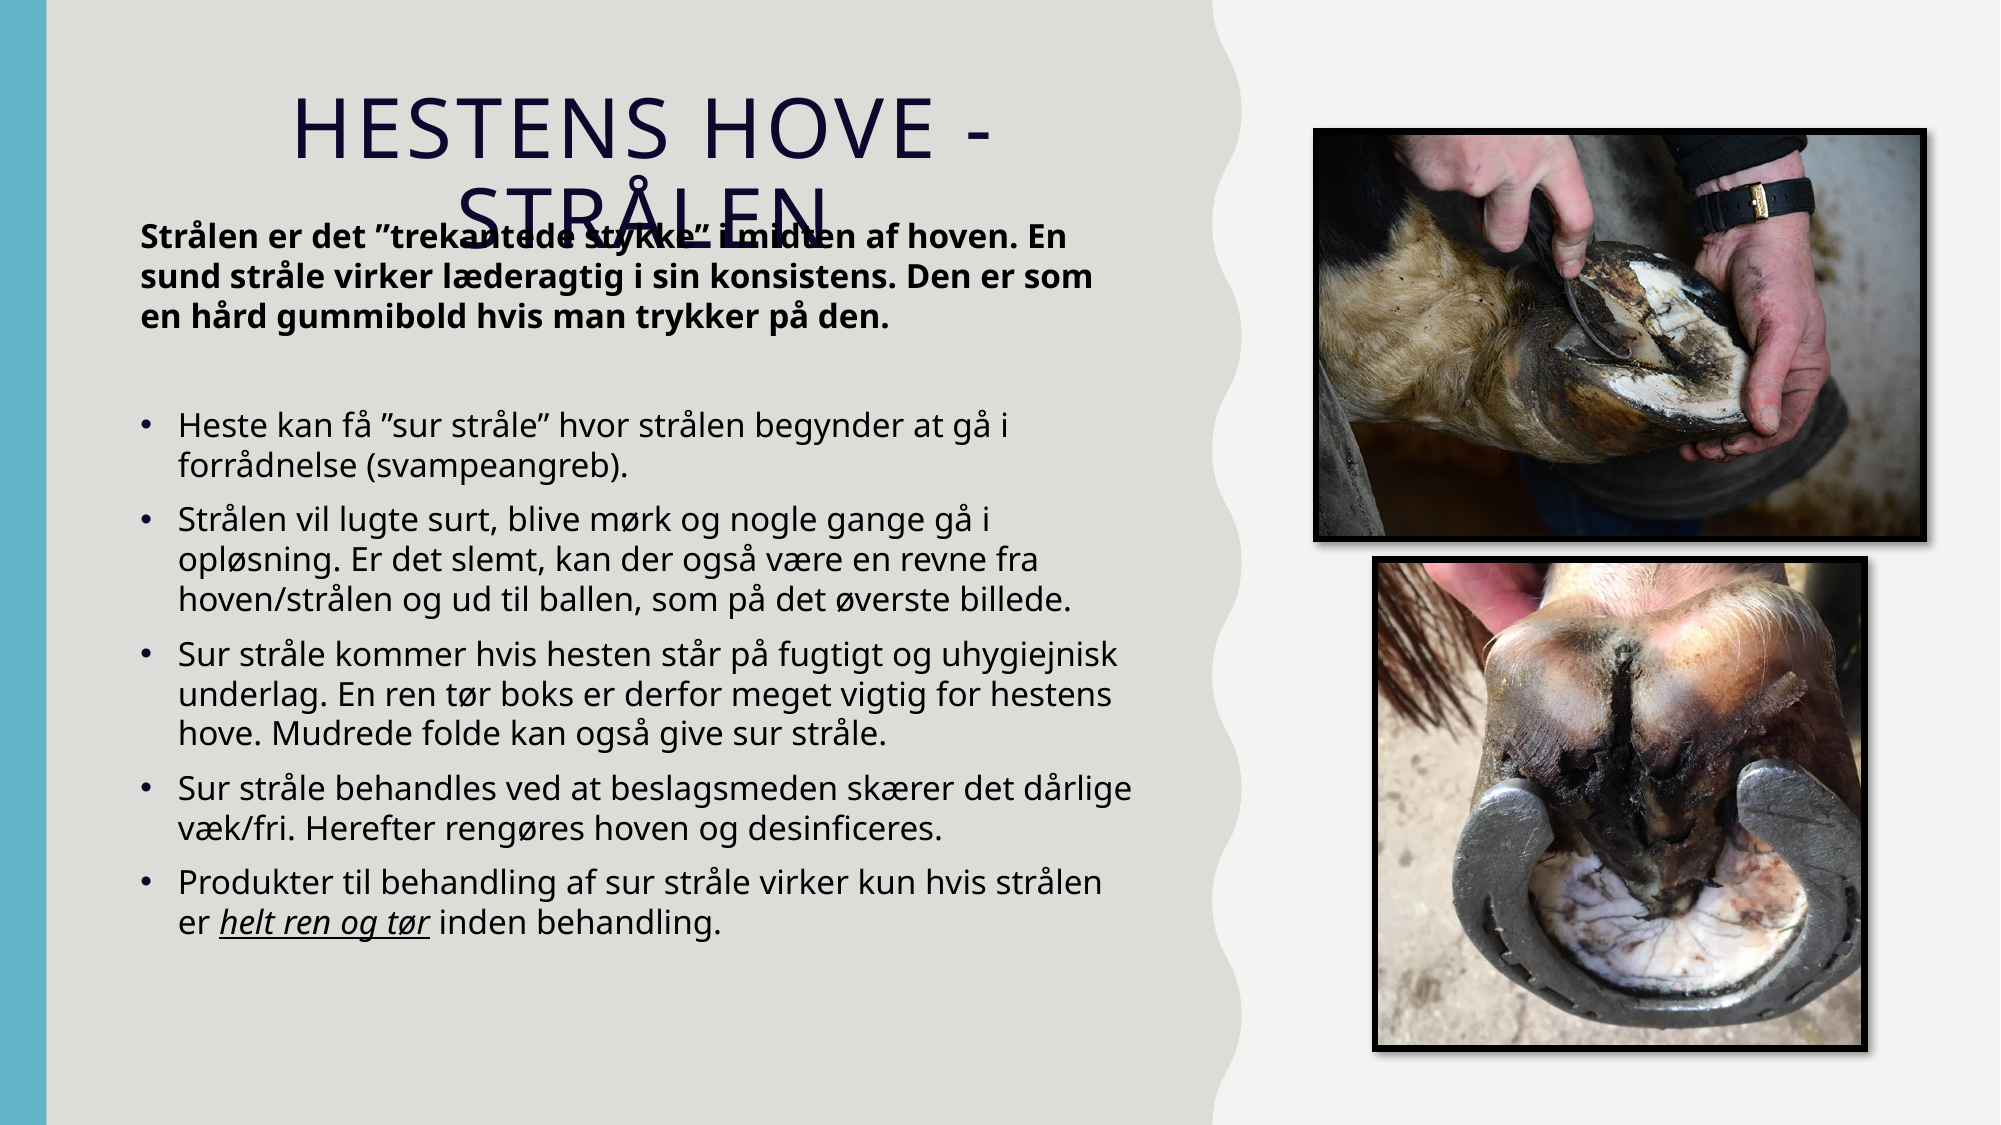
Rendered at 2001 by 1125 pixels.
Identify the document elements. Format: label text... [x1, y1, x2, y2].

text_box [1213, 0, 2000, 1125]
picture [1318, 134, 1921, 537]
text_box [47, 0, 1242, 1125]
picture [1377, 562, 1862, 1046]
list Strålen er det ”trekantede stykke” i midten af hoven. En sund stråle virker læderagtig i sin konsistens. Den er som en hård gummibold hvis man trykker på den. Heste kan få ”sur stråle” hvor strålen begynder at gå i forrådnelse (svampeangreb). Strålen vil lugte surt, blive mørk og nogle gange gå i opløsning. Er det slemt, kan der også være en revne fra hoven/strålen og ud til ballen, som på det øverste billede. Sur stråle kommer hvis hesten står på fugtigt og uhygiejnisk underlag. En ren tør boks er derfor meget vigtig for hestens hove. Mudrede folde kan også give sur stråle. Sur stråle behandles ved at beslagsmeden skærer det dårlige væk/fri. Herefter rengøres hoven og desinficeres. Produkter til behandling af sur stråle virker kun hvis strålen er helt ren og tør inden behandling. [125, 208, 1160, 1046]
text_box [0, 0, 47, 1125]
title Hestens hove - strålen [123, 79, 1164, 349]
